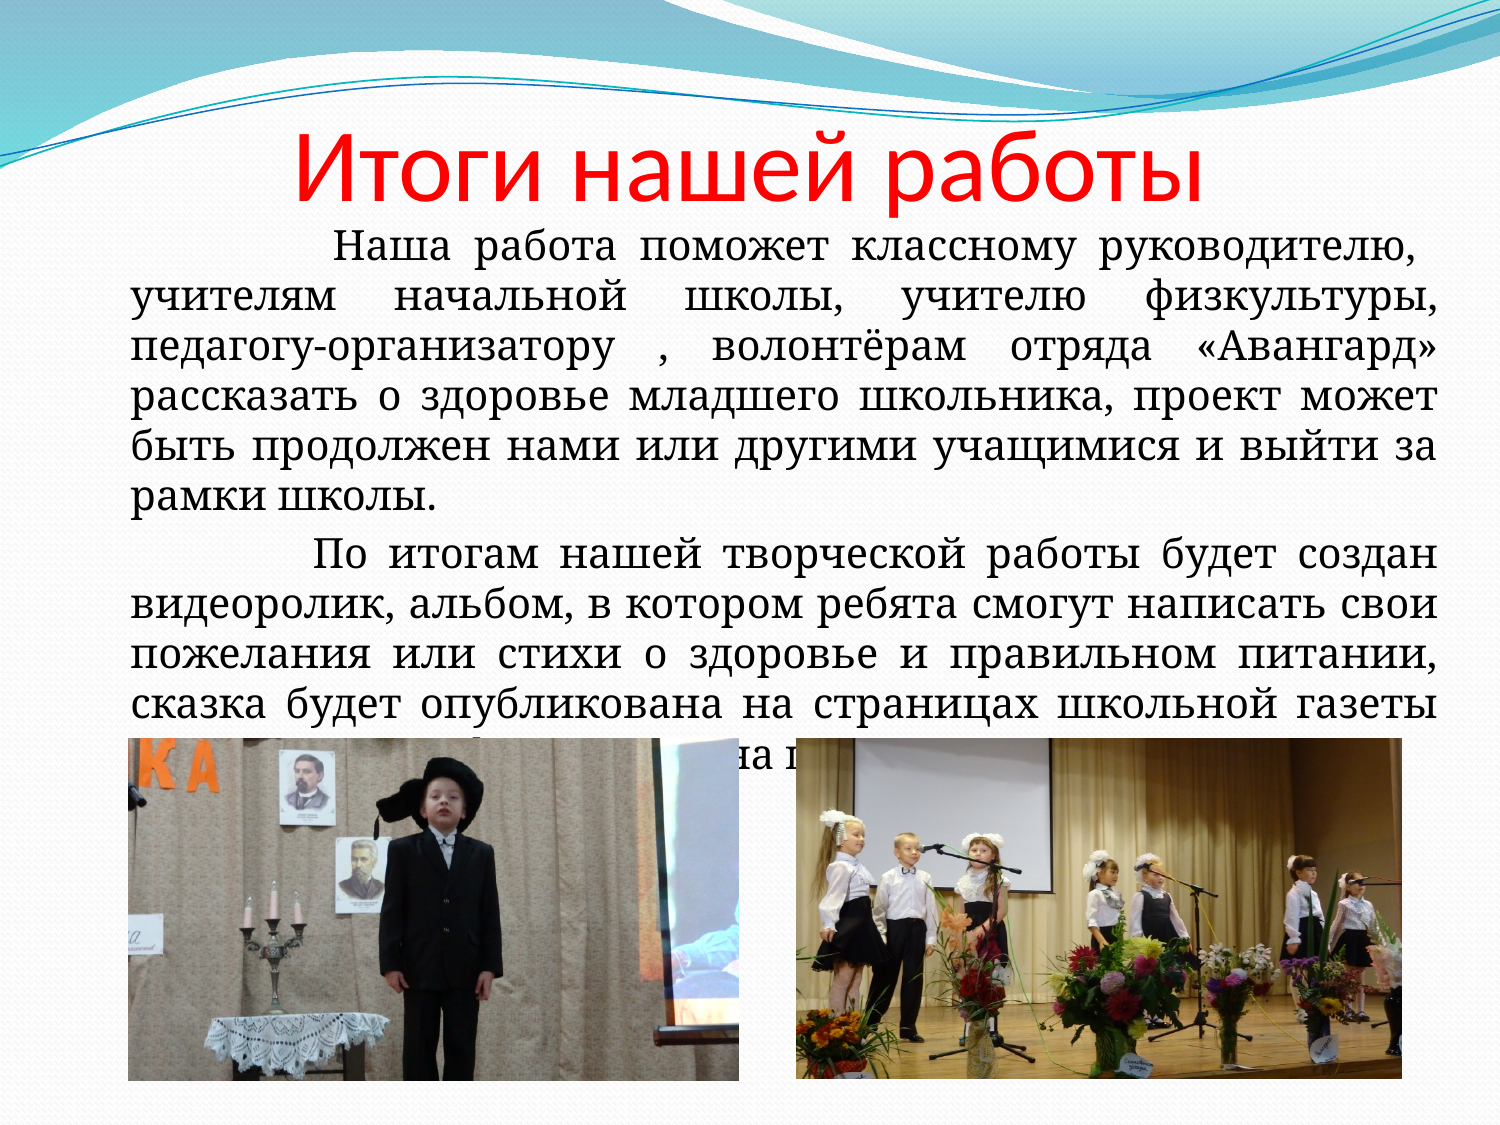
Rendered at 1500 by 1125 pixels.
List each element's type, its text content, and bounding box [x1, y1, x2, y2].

picture [128, 737, 739, 1081]
picture [796, 738, 1402, 1079]
title Итоги нашей работы [75, 46, 1425, 210]
list Наша работа поможет классному руководителю, учителям начальной школы, учителю физкультуры, педагогу-организатору , волонтёрам отряда «Авангард» рассказать о здоровье младшего школьника, проект может быть продолжен нами или другими учащимися и выйти за рамки школы. По итогам нашей творческой работы будет создан видеоролик, альбом, в котором ребята смогут написать свои пожелания или стихи о здоровье и правильном питании, сказка будет опубликована на страницах школьной газеты «Романтик», информация – на школьном сайте. [75, 210, 1454, 856]
